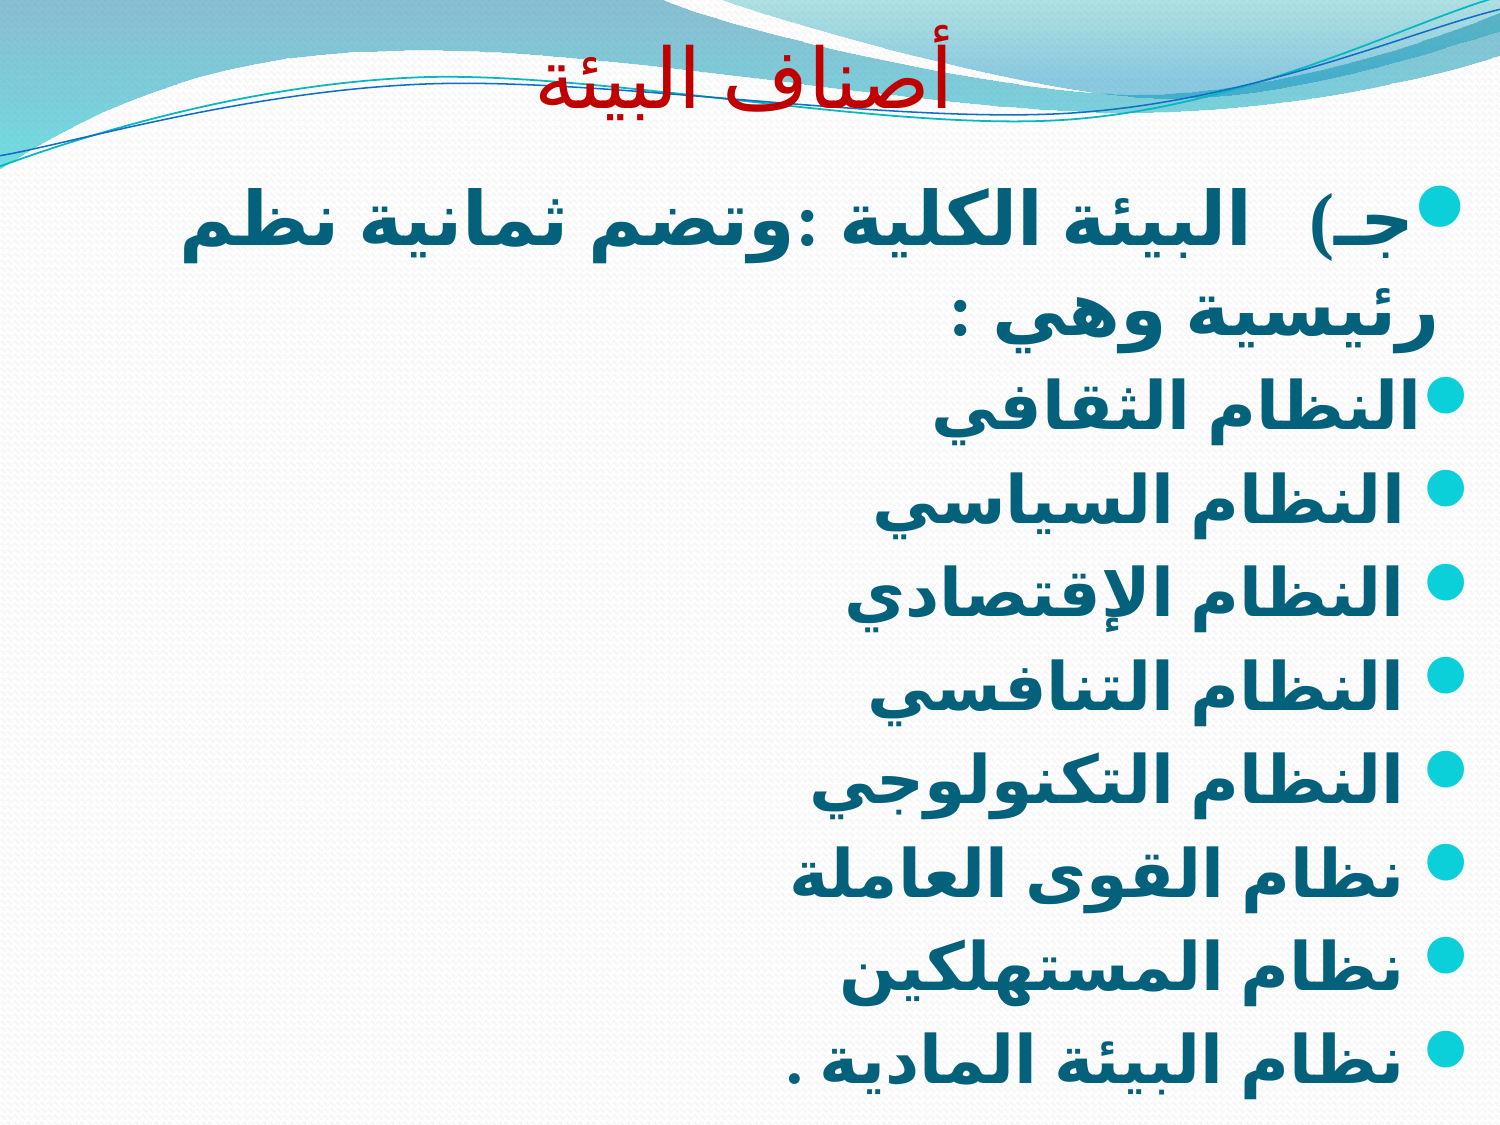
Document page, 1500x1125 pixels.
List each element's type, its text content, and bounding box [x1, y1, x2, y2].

list جـ) البيئة الكلية :وتضم ثمانية نظم رئيسية وهي : النظام الثقافي النظام السياسي النظام الإقتصادي النظام التنافسي النظام التكنولوجي نظام القوى العاملة نظام المستهلكين نظام البيئة المادية . [0, 162, 1500, 1125]
title أصناف البيئة [0, 0, 1500, 125]
